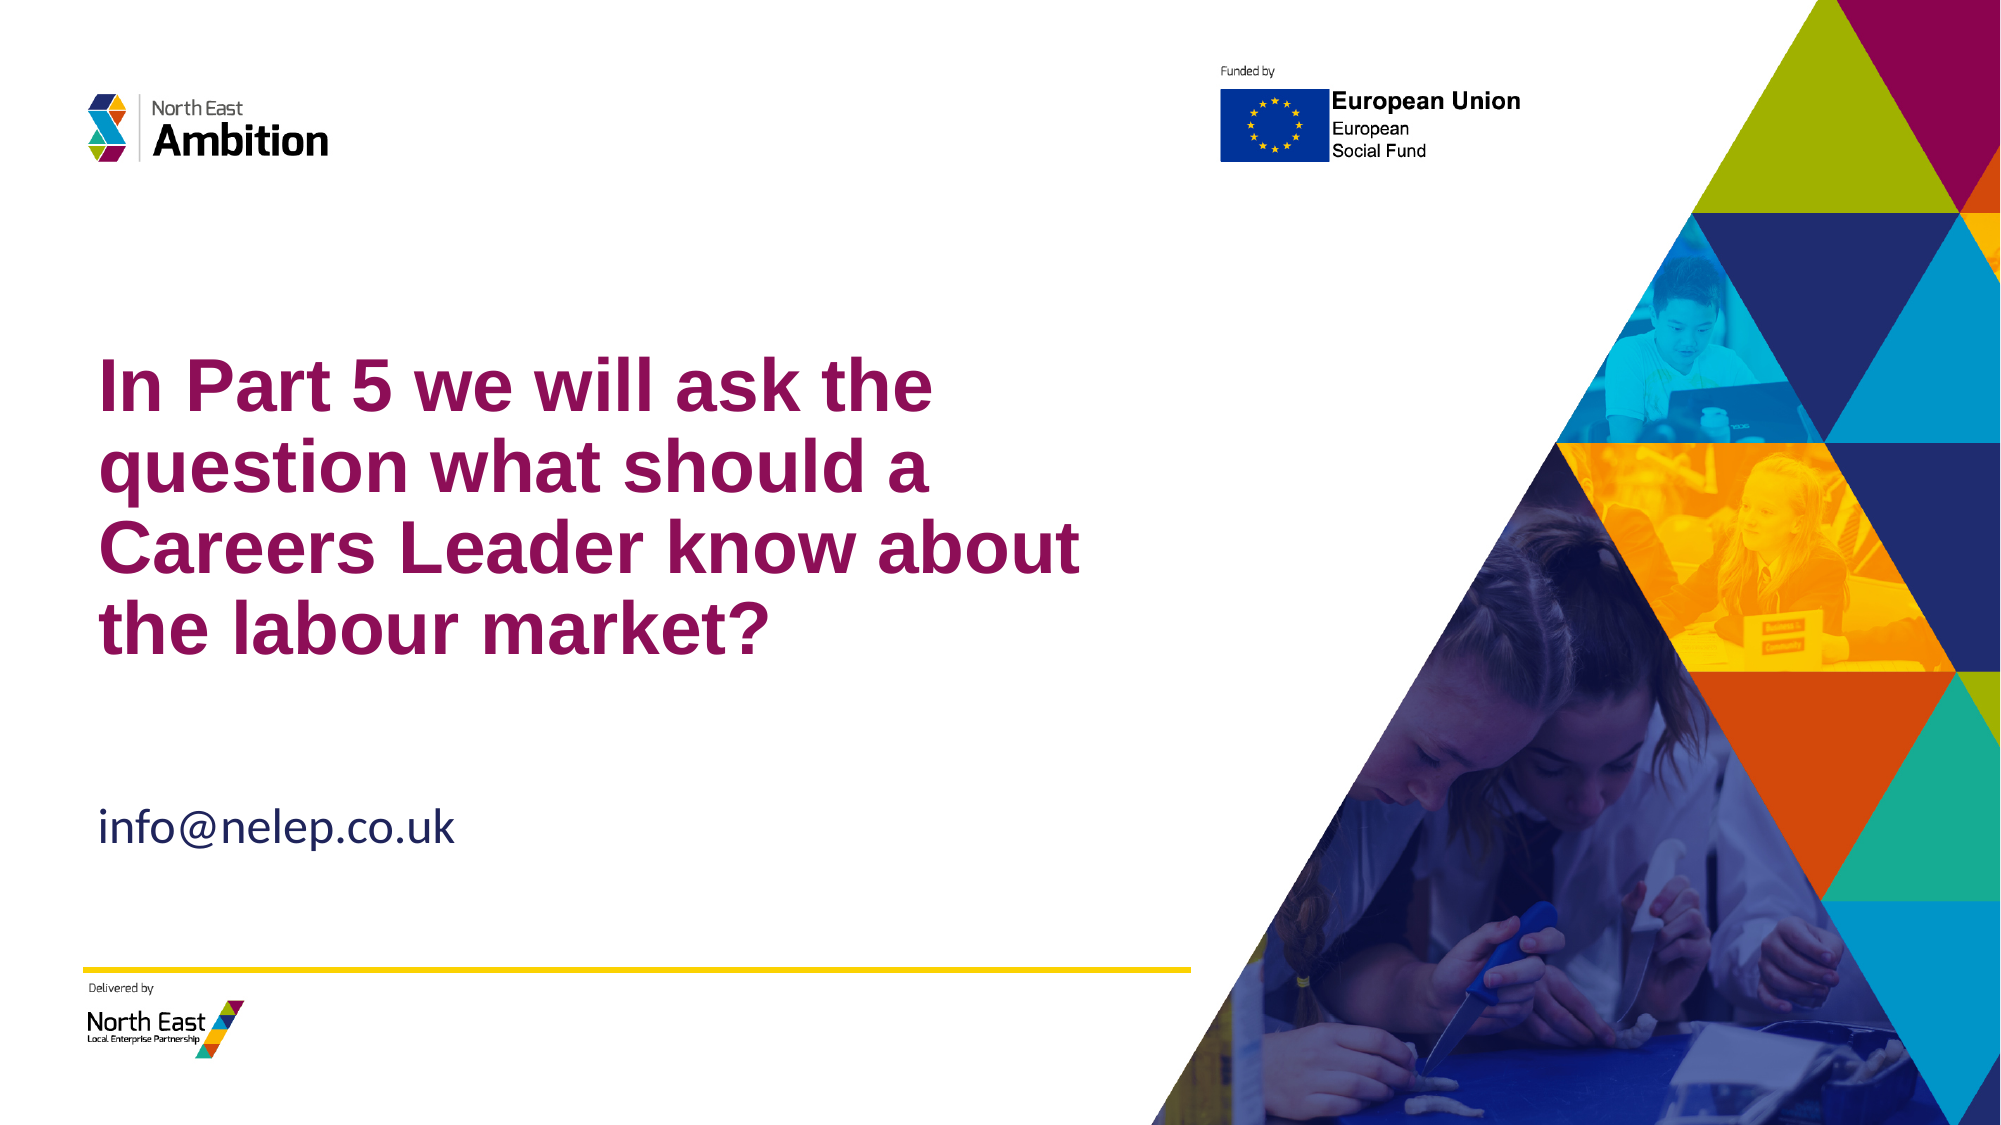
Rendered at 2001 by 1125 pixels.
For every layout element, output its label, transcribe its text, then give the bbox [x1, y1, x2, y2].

title In Part 5 we will ask the question what should a Careers Leader know about the labour market? [83, 315, 1160, 679]
picture [0, 0, 2001, 1125]
text_box info@nelep.co.uk [83, 785, 570, 861]
picture [1959, 1055, 2001, 1125]
